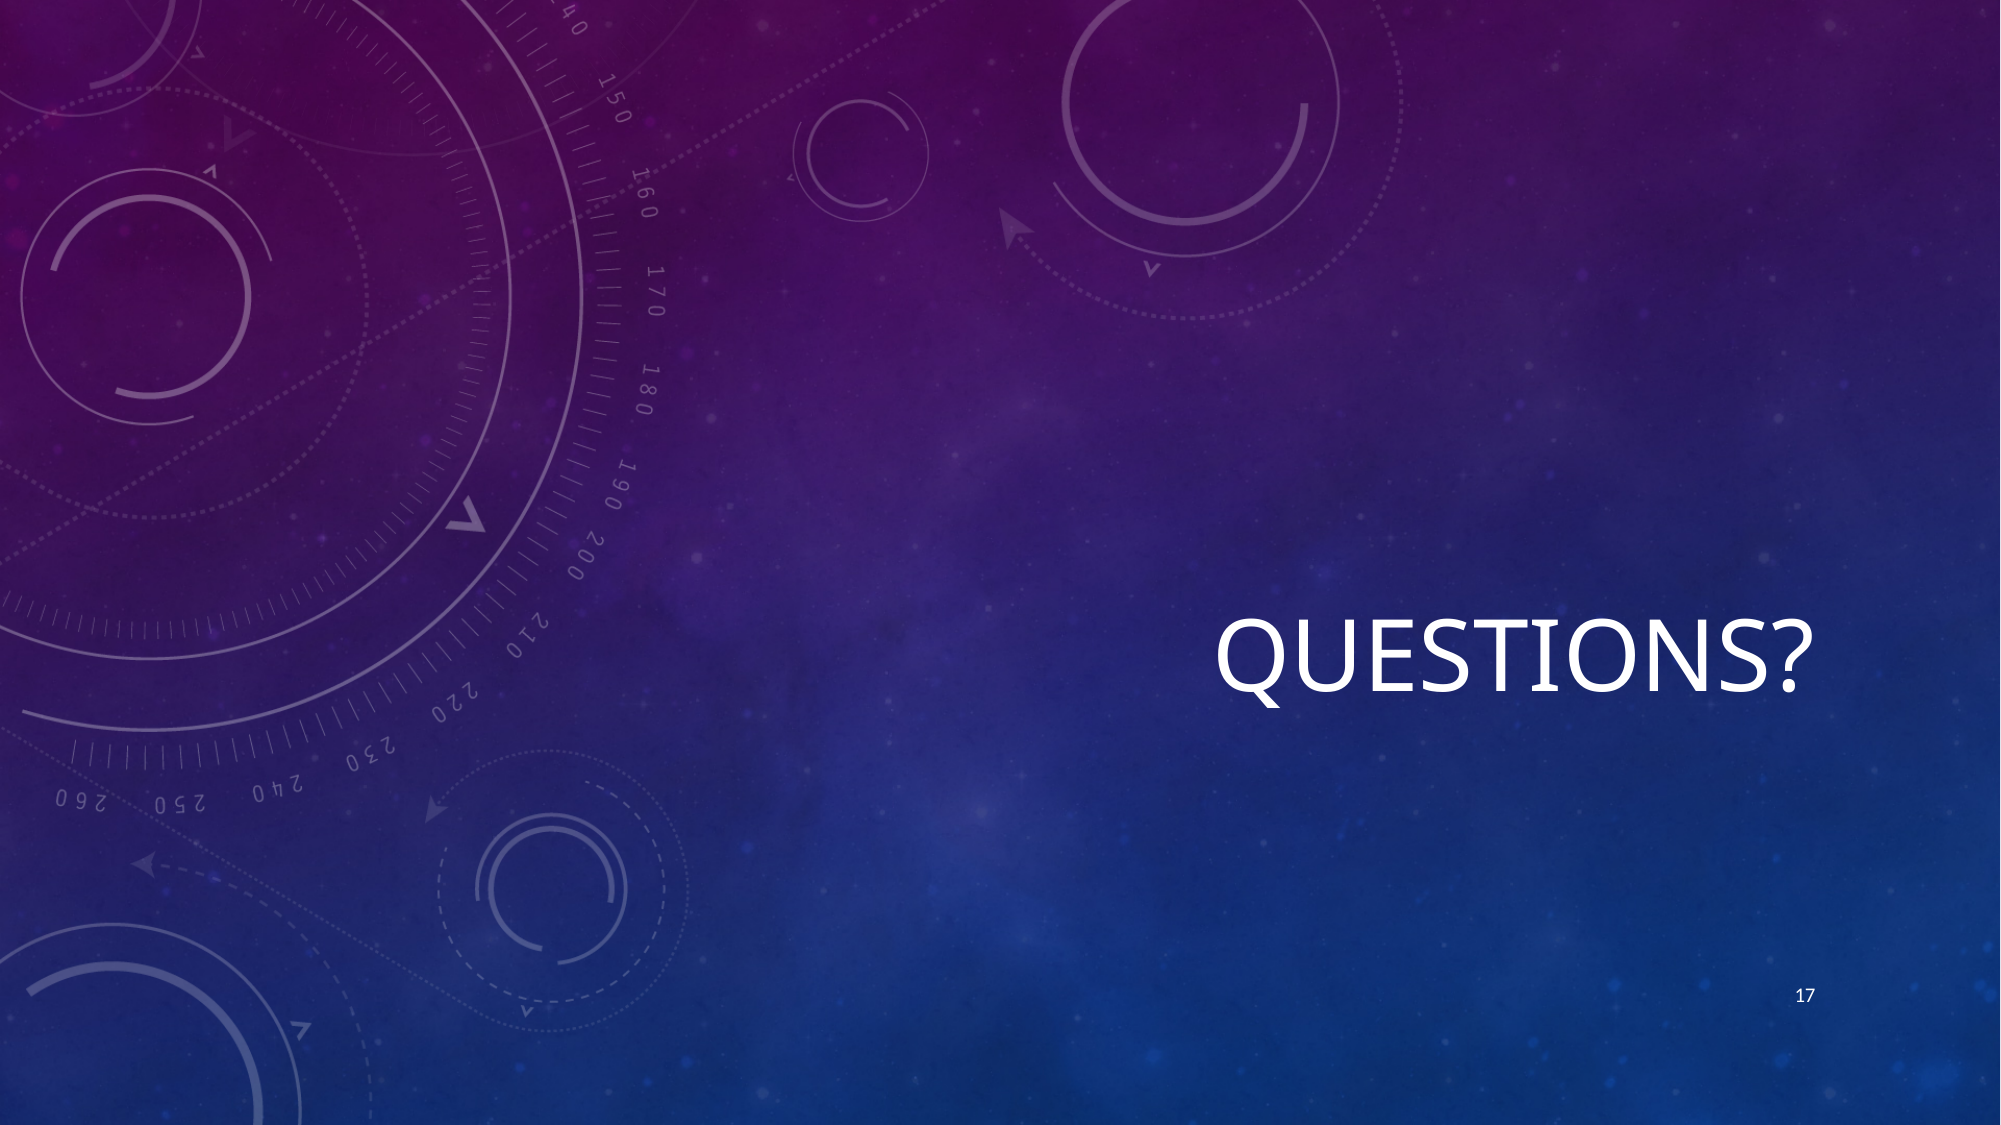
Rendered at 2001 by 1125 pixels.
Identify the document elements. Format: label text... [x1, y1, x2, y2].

title Questions? [650, 322, 1831, 720]
picture [0, 0, 2001, 1125]
slide_number 17 [1740, 963, 1831, 1025]
